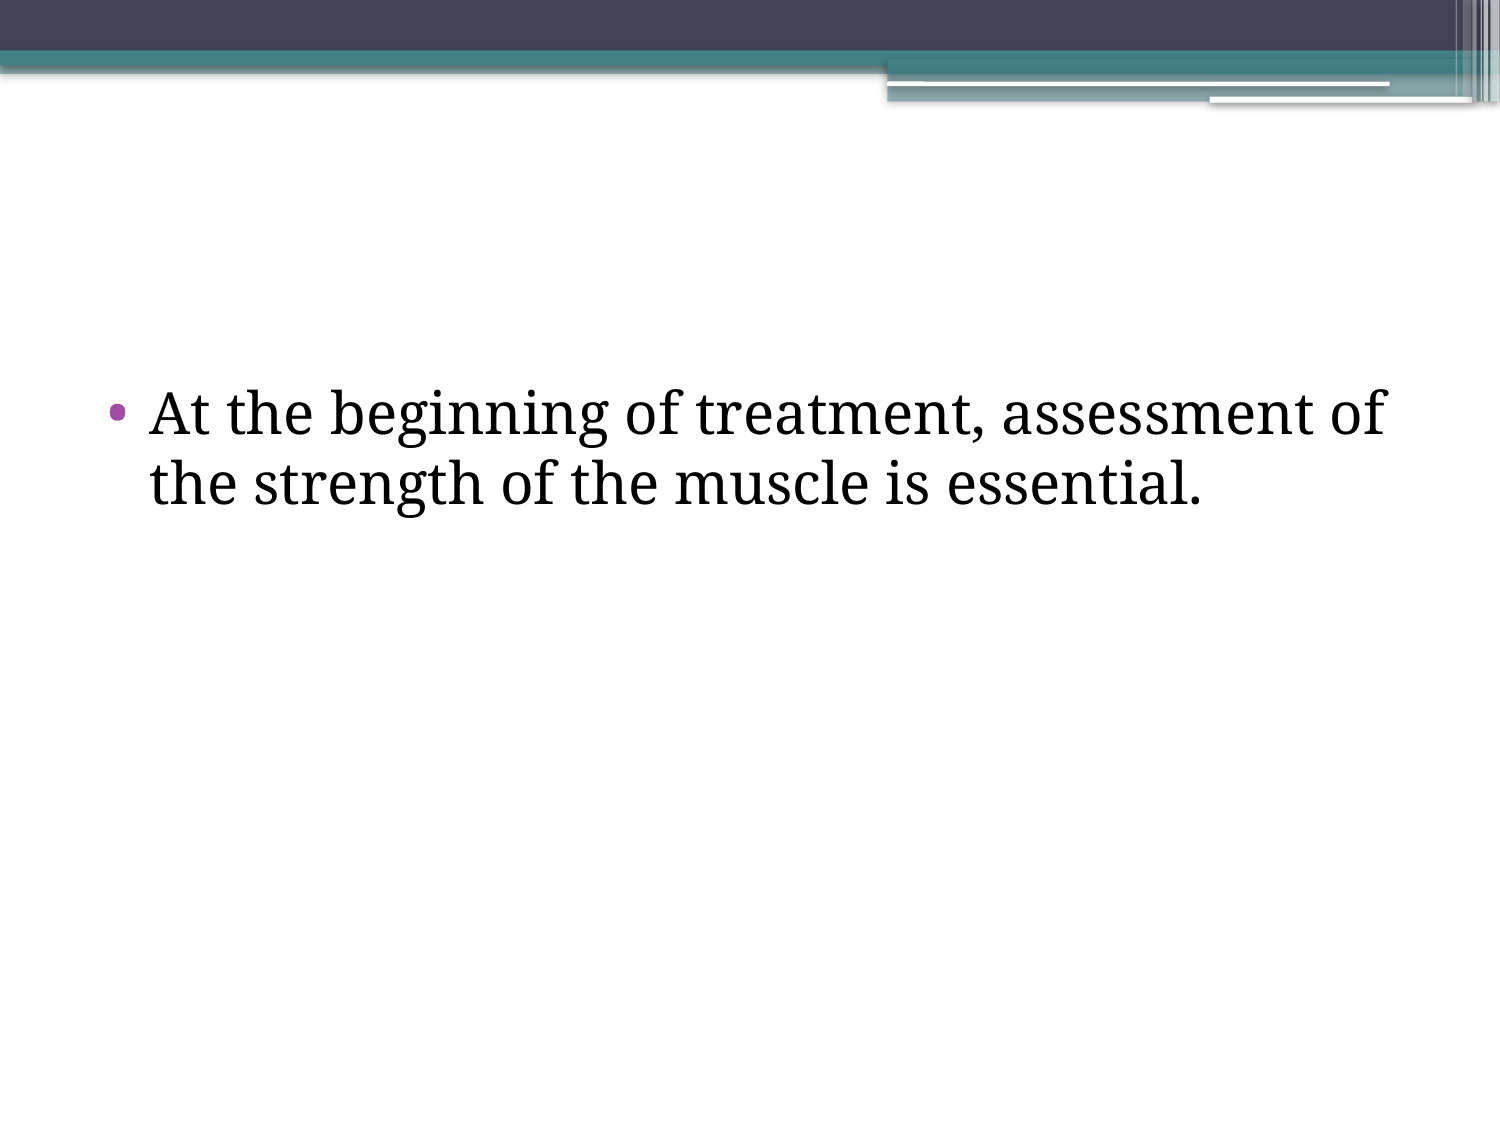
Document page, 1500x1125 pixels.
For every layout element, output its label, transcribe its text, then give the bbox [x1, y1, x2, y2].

list At the beginning of treatment, assessment of the strength of the muscle is essential. [75, 368, 1425, 1079]
